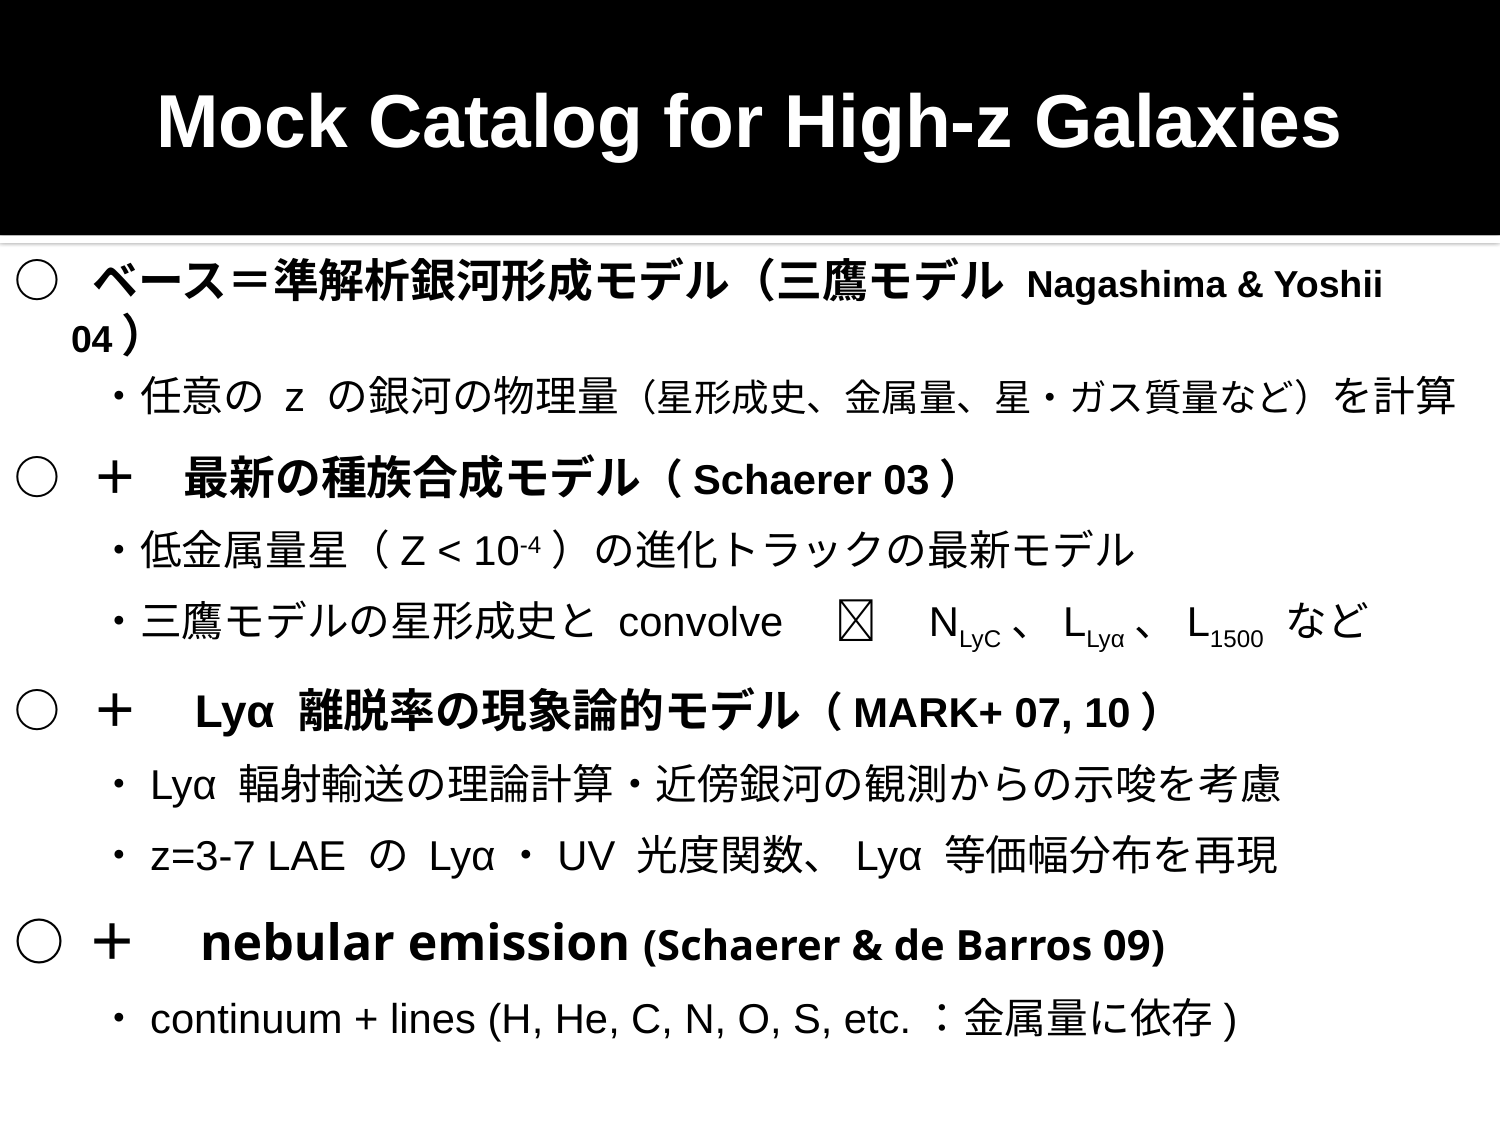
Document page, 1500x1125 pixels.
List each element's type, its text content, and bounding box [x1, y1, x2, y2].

text_box Mock Catalog for High-z Galaxies [0, 0, 1500, 235]
text_box ○ ベース＝準解析銀河形成モデル（三鷹モデル Nagashima & Yoshii 04） ・任意の z の銀河の物理量（星形成史、金属量、星・ガス質量など）を計算 ○ ＋ 最新の種族合成モデル（Schaerer 03） ・低金属量星（Z < 10-4）の進化トラックの最新モデル ・三鷹モデルの星形成史と convolve  NLyC、LLyα、L1500 など ○ ＋ Lyα 離脱率の現象論的モデル（MARK+ 07, 10） ・Lyα 輻射輸送の理論計算・近傍銀河の観測からの示唆を考慮 ・z=3-7 LAE の Lyα・UV 光度関数、Lyα 等価幅分布を再現 ○ ＋ nebular emission (Schaerer & de Barros 09) ・continuum + lines (H, He, C, N, O, S, etc.：金属量に依存) [0, 243, 1500, 1049]
